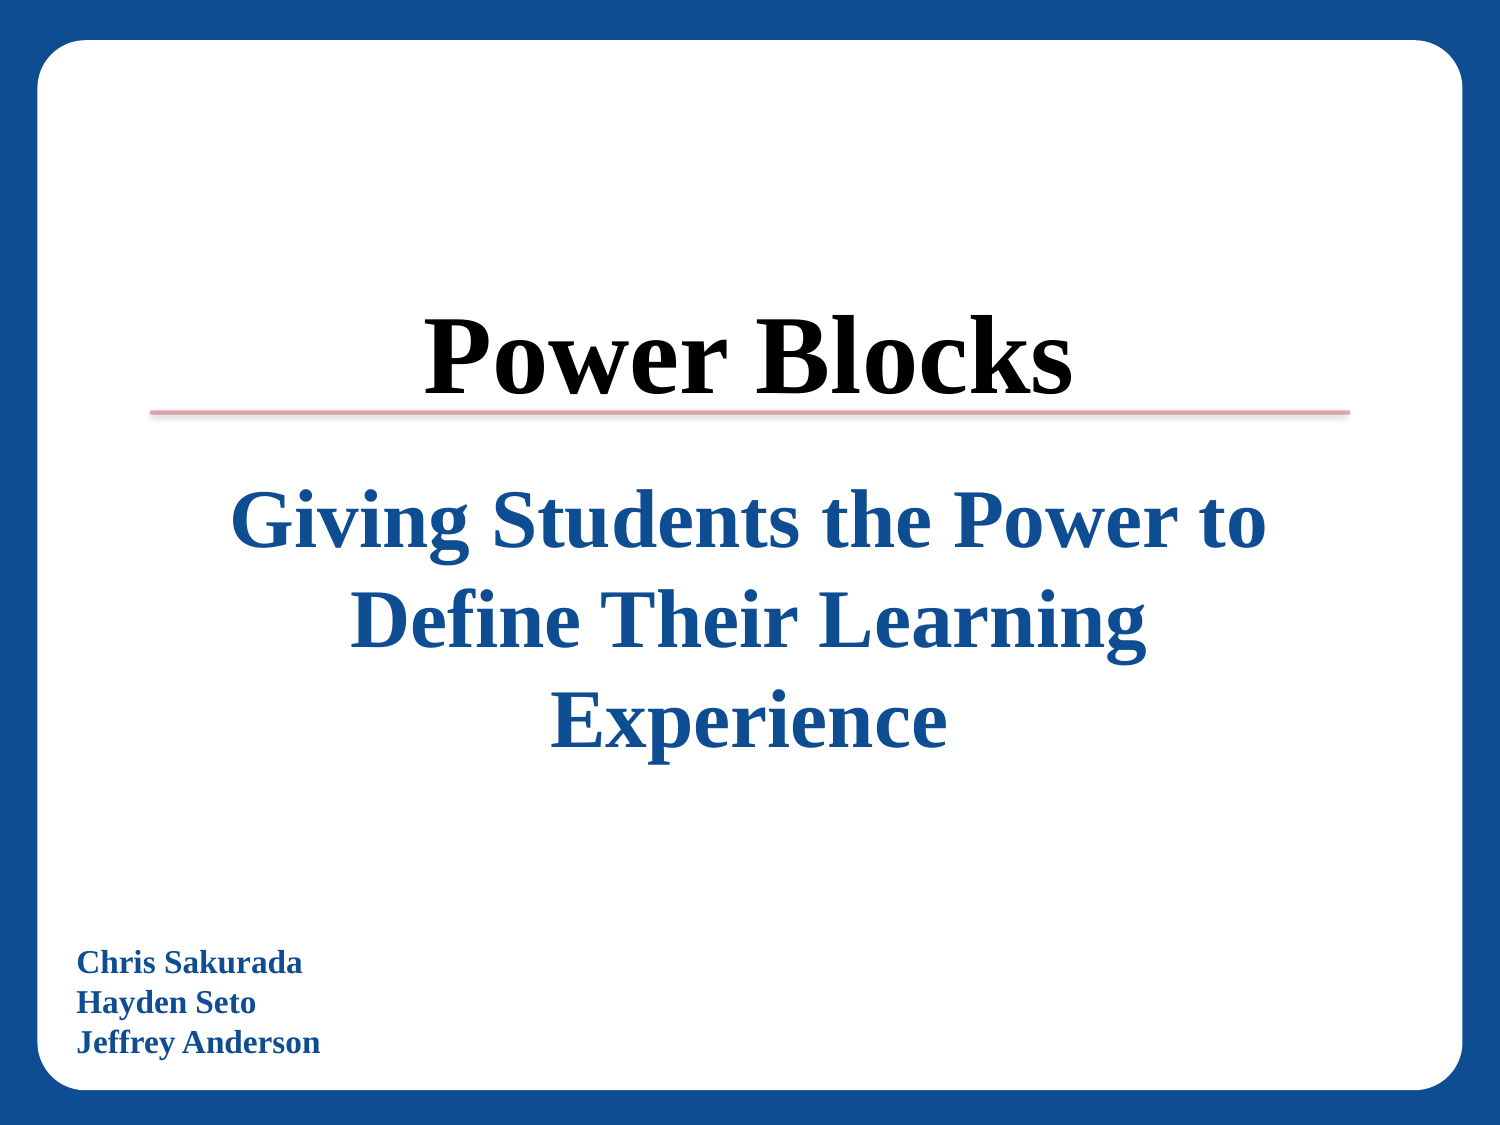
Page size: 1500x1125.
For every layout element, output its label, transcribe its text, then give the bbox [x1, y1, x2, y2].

text_box Power Blocks [149, 274, 1350, 410]
text_box Chris Sakurada Hayden Seto Jeffrey Anderson [61, 933, 419, 1068]
text_box Giving Students the Power to Define Their Learning Experience [147, 456, 1352, 772]
text_box [37, 40, 1463, 1091]
